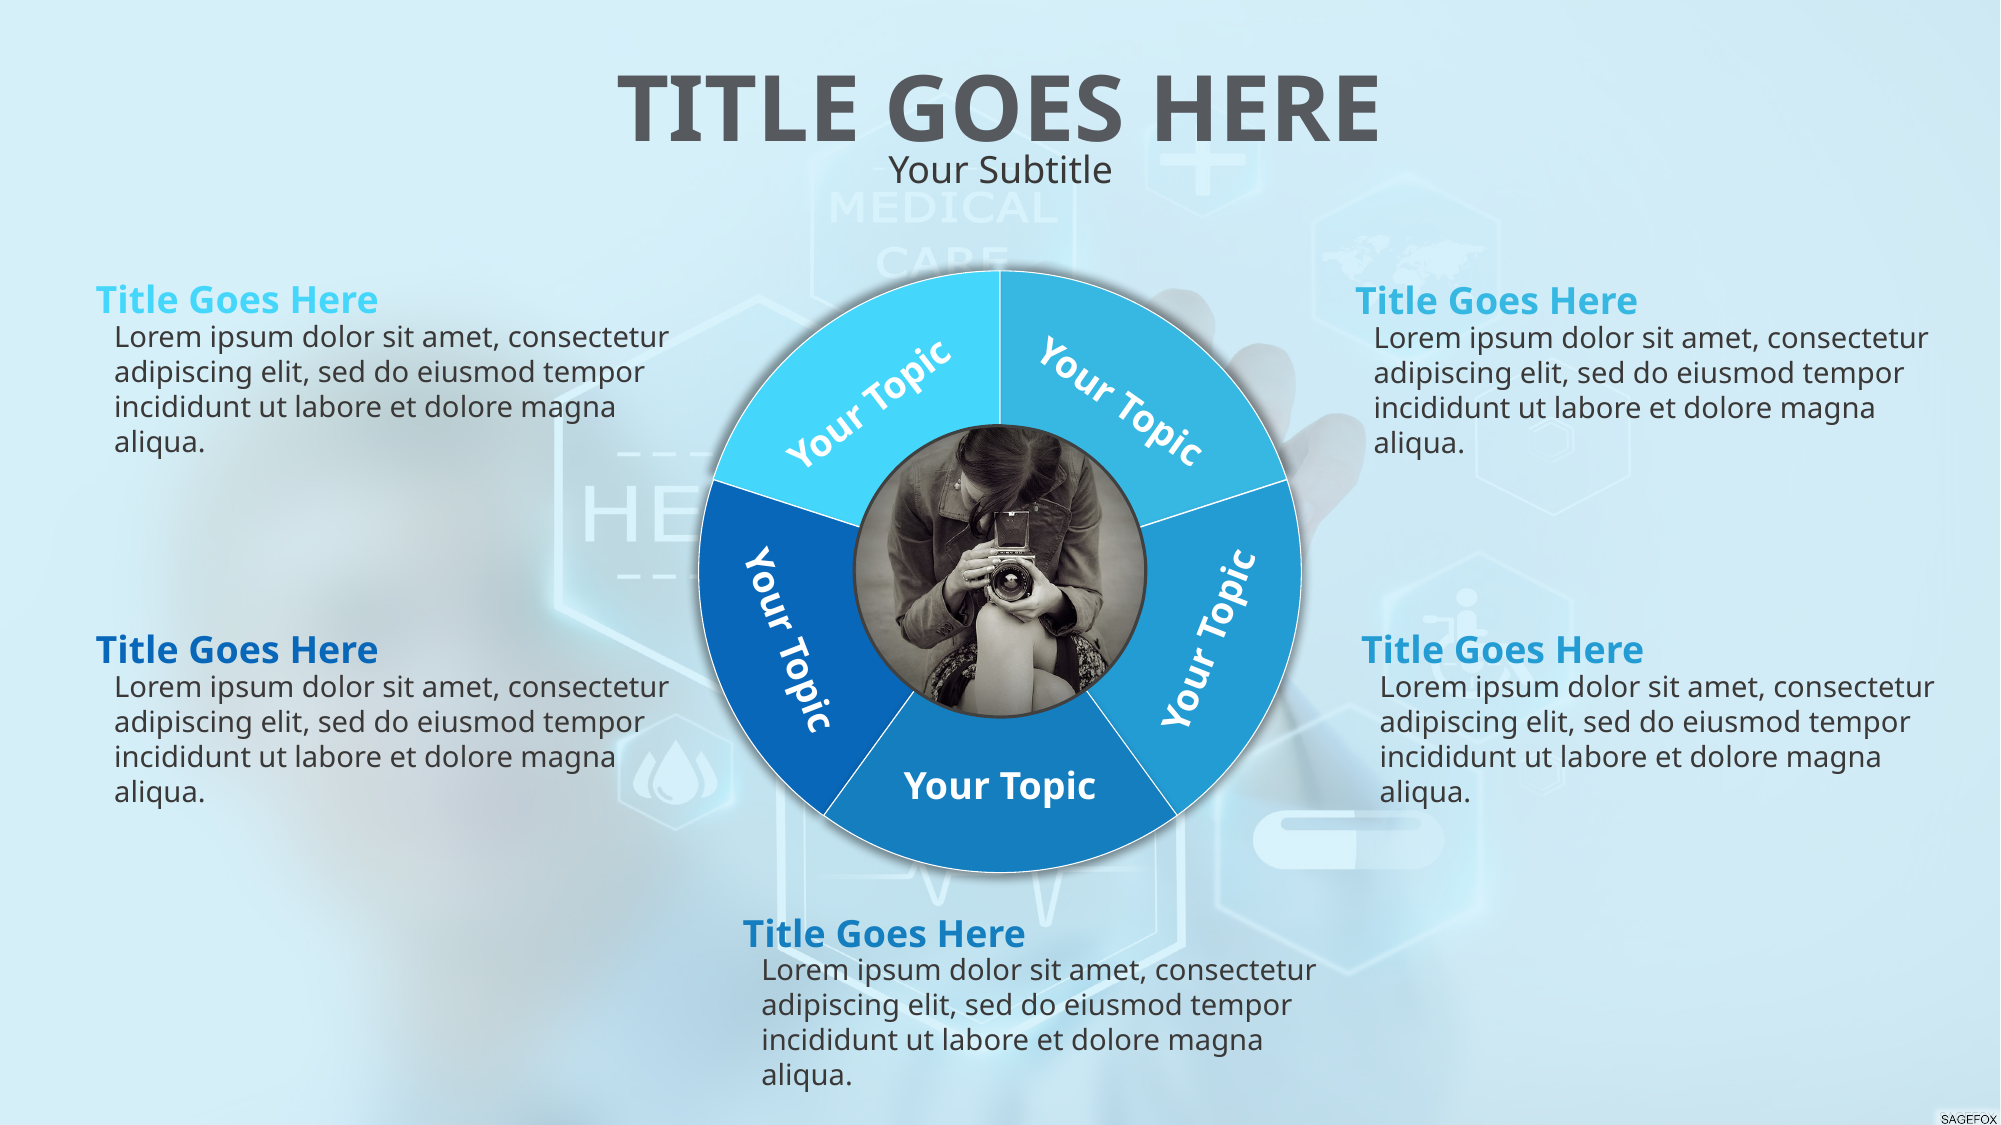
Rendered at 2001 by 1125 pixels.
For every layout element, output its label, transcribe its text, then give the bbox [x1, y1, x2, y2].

text_box [1088, 479, 1302, 815]
picture [1938, 1114, 1999, 1125]
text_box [1379, 625, 1940, 775]
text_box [548, 42, 1452, 199]
text_box [698, 479, 911, 814]
text_box Your Topic [888, 754, 1112, 815]
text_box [1373, 276, 1934, 426]
text_box Your Topic [762, 311, 976, 495]
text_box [114, 625, 674, 775]
text_box [823, 690, 1178, 873]
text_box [114, 275, 674, 425]
text_box Your Topic [722, 525, 859, 755]
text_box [761, 909, 1321, 1058]
text_box [854, 425, 1146, 718]
text_box [1001, 270, 1287, 525]
text_box Your Topic [1138, 525, 1276, 755]
text_box [713, 270, 1000, 526]
text_box Your Topic [1013, 312, 1230, 490]
